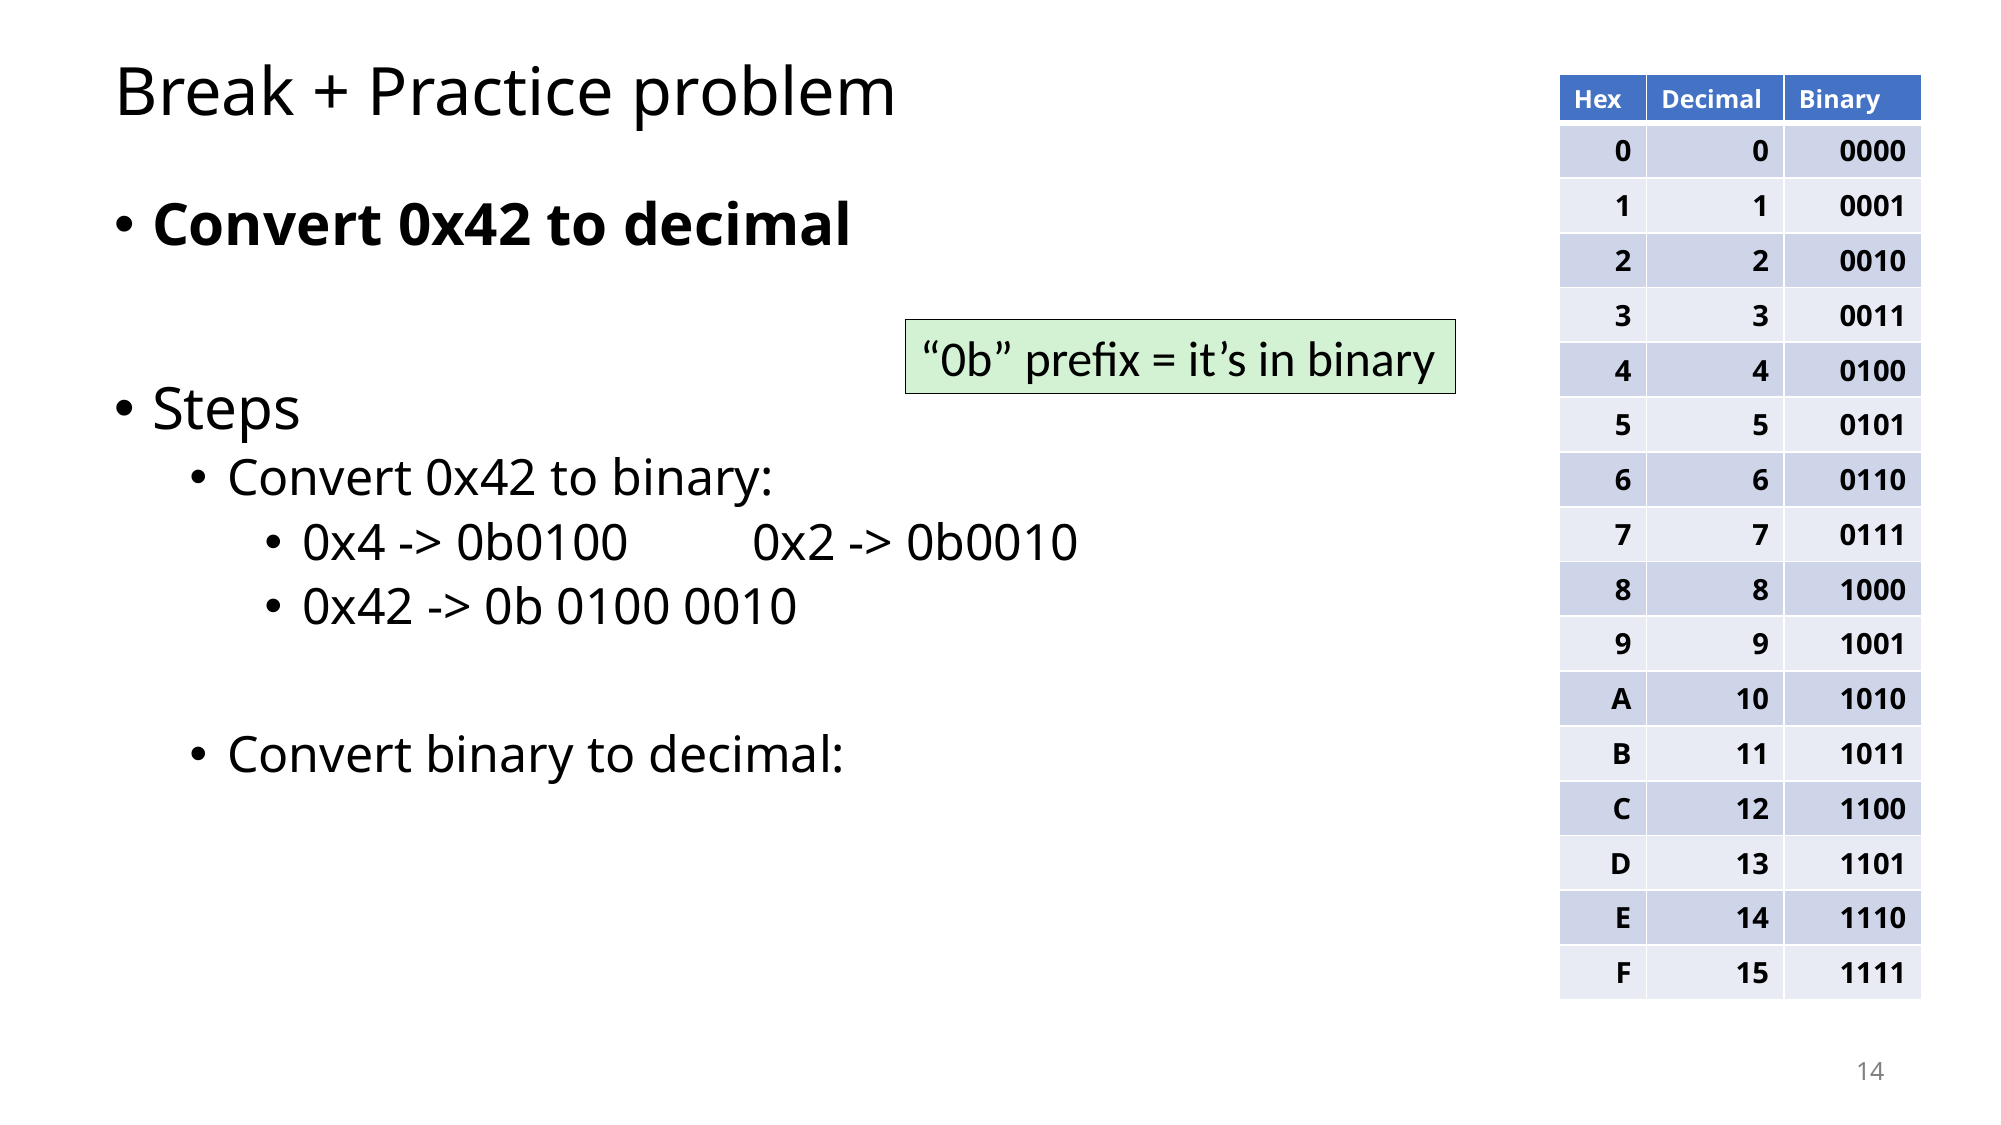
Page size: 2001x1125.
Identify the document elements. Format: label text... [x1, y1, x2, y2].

table_cell 9 [1647, 617, 1783, 670]
table_cell 8 [1560, 562, 1646, 615]
table_cell 0 [1647, 126, 1783, 177]
table_cell 15 [1647, 946, 1783, 999]
table_cell E [1560, 891, 1646, 944]
table_cell 8 [1647, 562, 1783, 615]
table_cell 1001 [1785, 617, 1921, 670]
table_cell 12 [1647, 782, 1783, 835]
text_box “0b” prefix = it’s in binary [905, 319, 1456, 394]
table_cell 5 [1647, 398, 1783, 451]
table_cell 3 [1647, 288, 1783, 341]
table_cell 0111 [1785, 508, 1921, 561]
table_cell 1010 [1785, 672, 1921, 725]
table_cell 10 [1647, 672, 1783, 725]
table_cell 4 [1647, 343, 1783, 396]
table_cell 7 [1647, 508, 1783, 561]
table_cell 0100 [1785, 343, 1921, 396]
table_header Decimal [1647, 75, 1783, 120]
table_cell 1 [1560, 179, 1646, 232]
table_cell 11 [1647, 727, 1783, 780]
title Break + Practice problem [99, 37, 1900, 150]
table_cell 7 [1560, 508, 1646, 561]
table_cell B [1560, 727, 1646, 780]
table_cell 9 [1560, 617, 1646, 670]
table_cell A [1560, 672, 1646, 725]
table_cell 6 [1560, 453, 1646, 506]
table_cell 1110 [1785, 891, 1921, 944]
table_cell 1 [1647, 179, 1783, 232]
table_cell 1011 [1785, 727, 1921, 780]
table_cell 1100 [1785, 782, 1921, 835]
table_cell 0101 [1785, 398, 1921, 451]
table_cell 0011 [1785, 288, 1921, 341]
table_header Hex [1560, 75, 1646, 120]
table_cell 0110 [1785, 453, 1921, 506]
table_cell 14 [1647, 891, 1783, 944]
table_cell 0010 [1785, 234, 1921, 287]
table_cell D [1560, 836, 1646, 889]
table_cell 4 [1560, 343, 1646, 396]
table_cell 0 [1560, 126, 1646, 177]
table_cell 13 [1647, 836, 1783, 889]
table_cell 5 [1560, 398, 1646, 451]
table_cell 2 [1560, 234, 1646, 287]
table_cell 3 [1560, 288, 1646, 341]
table_cell 6 [1647, 453, 1783, 506]
table_header Binary [1785, 75, 1921, 120]
table_cell C [1560, 782, 1646, 835]
table_cell 2 [1647, 234, 1783, 287]
table_cell 1000 [1785, 562, 1921, 615]
slide_number 14 [1749, 1042, 1900, 1103]
table_cell 0000 [1785, 126, 1921, 177]
table_cell 0001 [1785, 179, 1921, 232]
list Convert 0x42 to decimal Steps Convert 0x42 to binary: 0x4 -> 0b0100 0x2 -> 0b0010 0x42 -> 0b 0100 0010 Convert binary to decimal: [99, 187, 1900, 1013]
table_cell 1101 [1785, 836, 1921, 889]
table_cell F [1560, 946, 1646, 999]
table_cell 1111 [1785, 946, 1921, 999]
